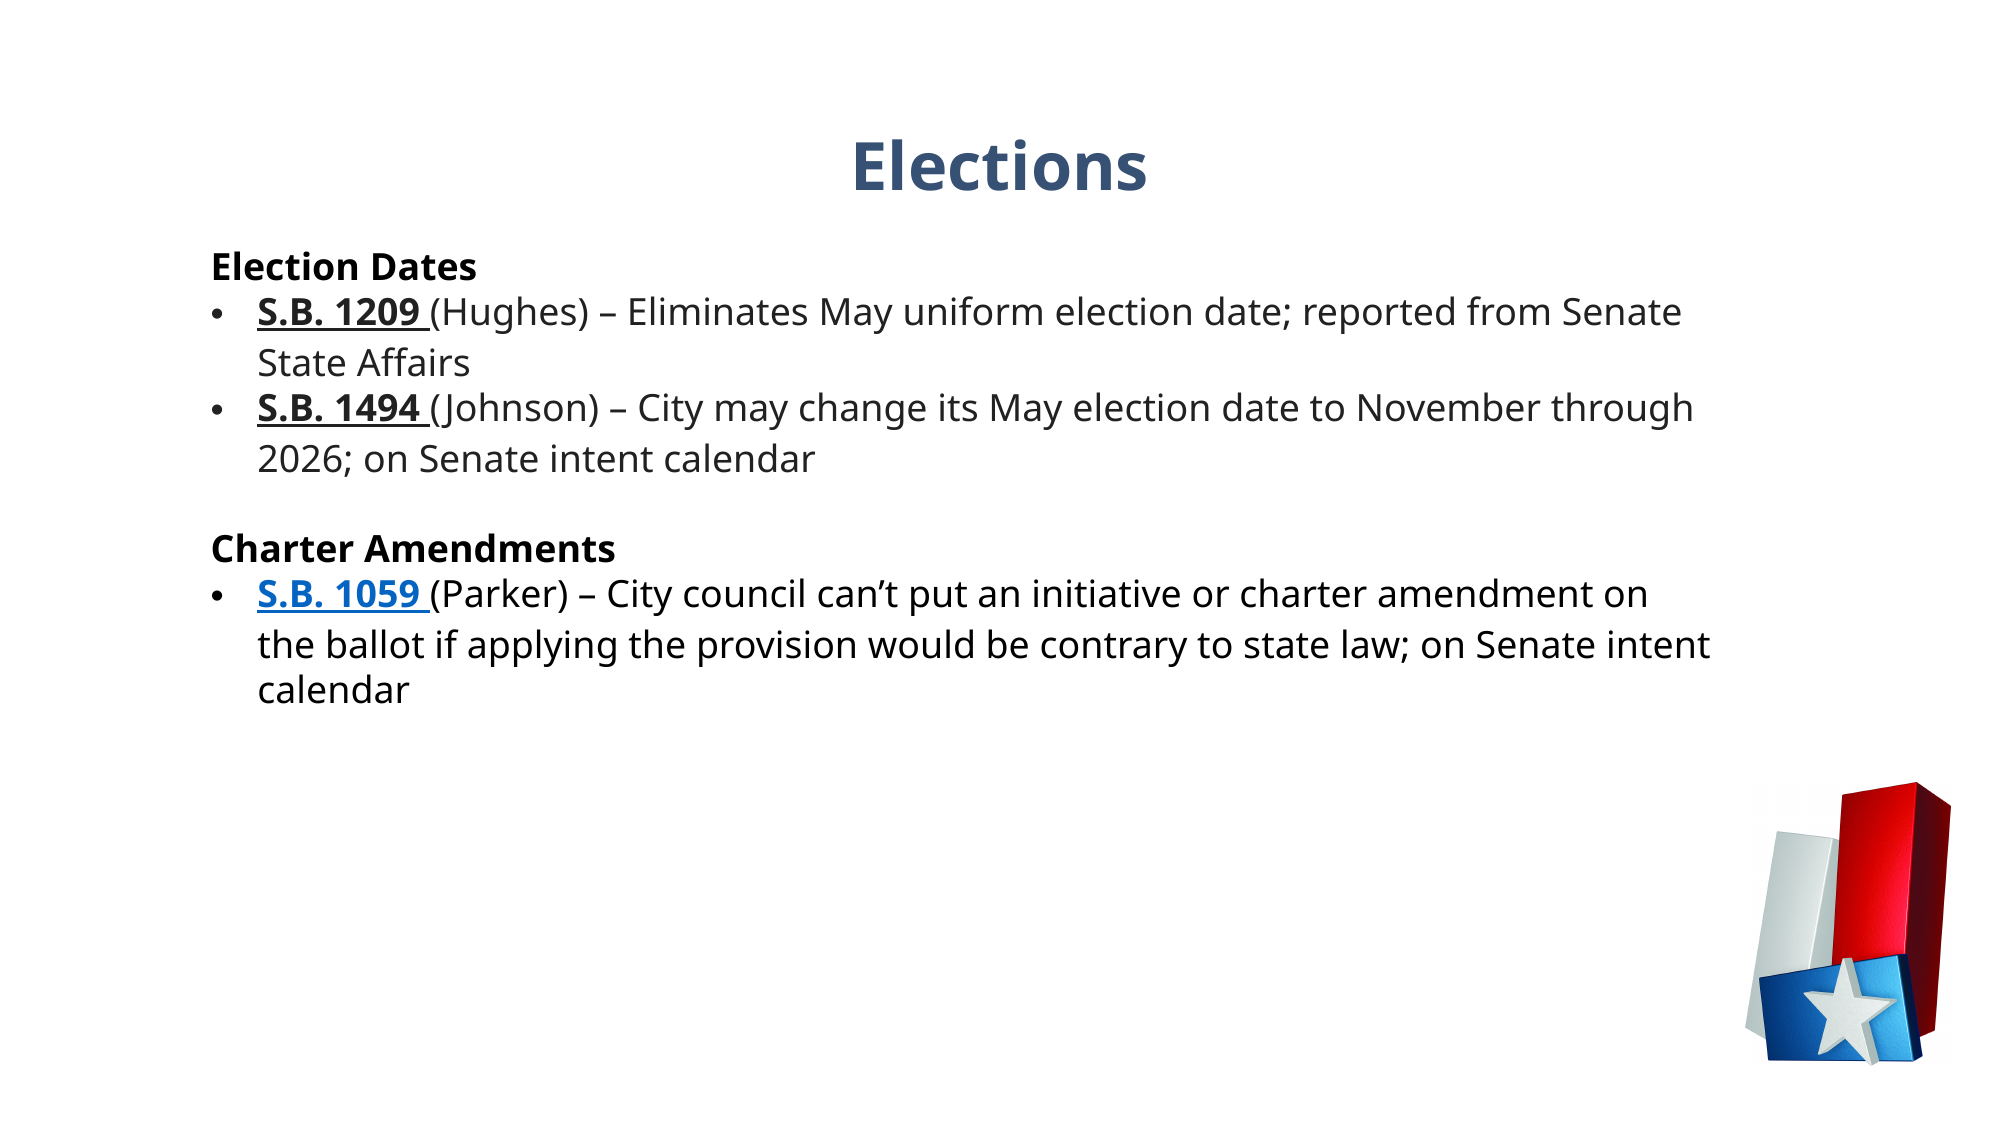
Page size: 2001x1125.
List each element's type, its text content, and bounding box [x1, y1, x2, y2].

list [1745, 782, 1952, 1066]
title Elections [137, 59, 1863, 278]
text_box Election Dates S.B. 1209 (Hughes) – Eliminates May uniform election date; reported from Senate State Affairs S.B. 1494 (Johnson) – City may change its May election date to November through 2026; on Senate intent calendar Charter Amendments S.B. 1059 (Parker) – City council can’t put an initiative or charter amendment on the ballot if applying the provision would be contrary to state law; on Senate intent calendar [195, 235, 1728, 764]
